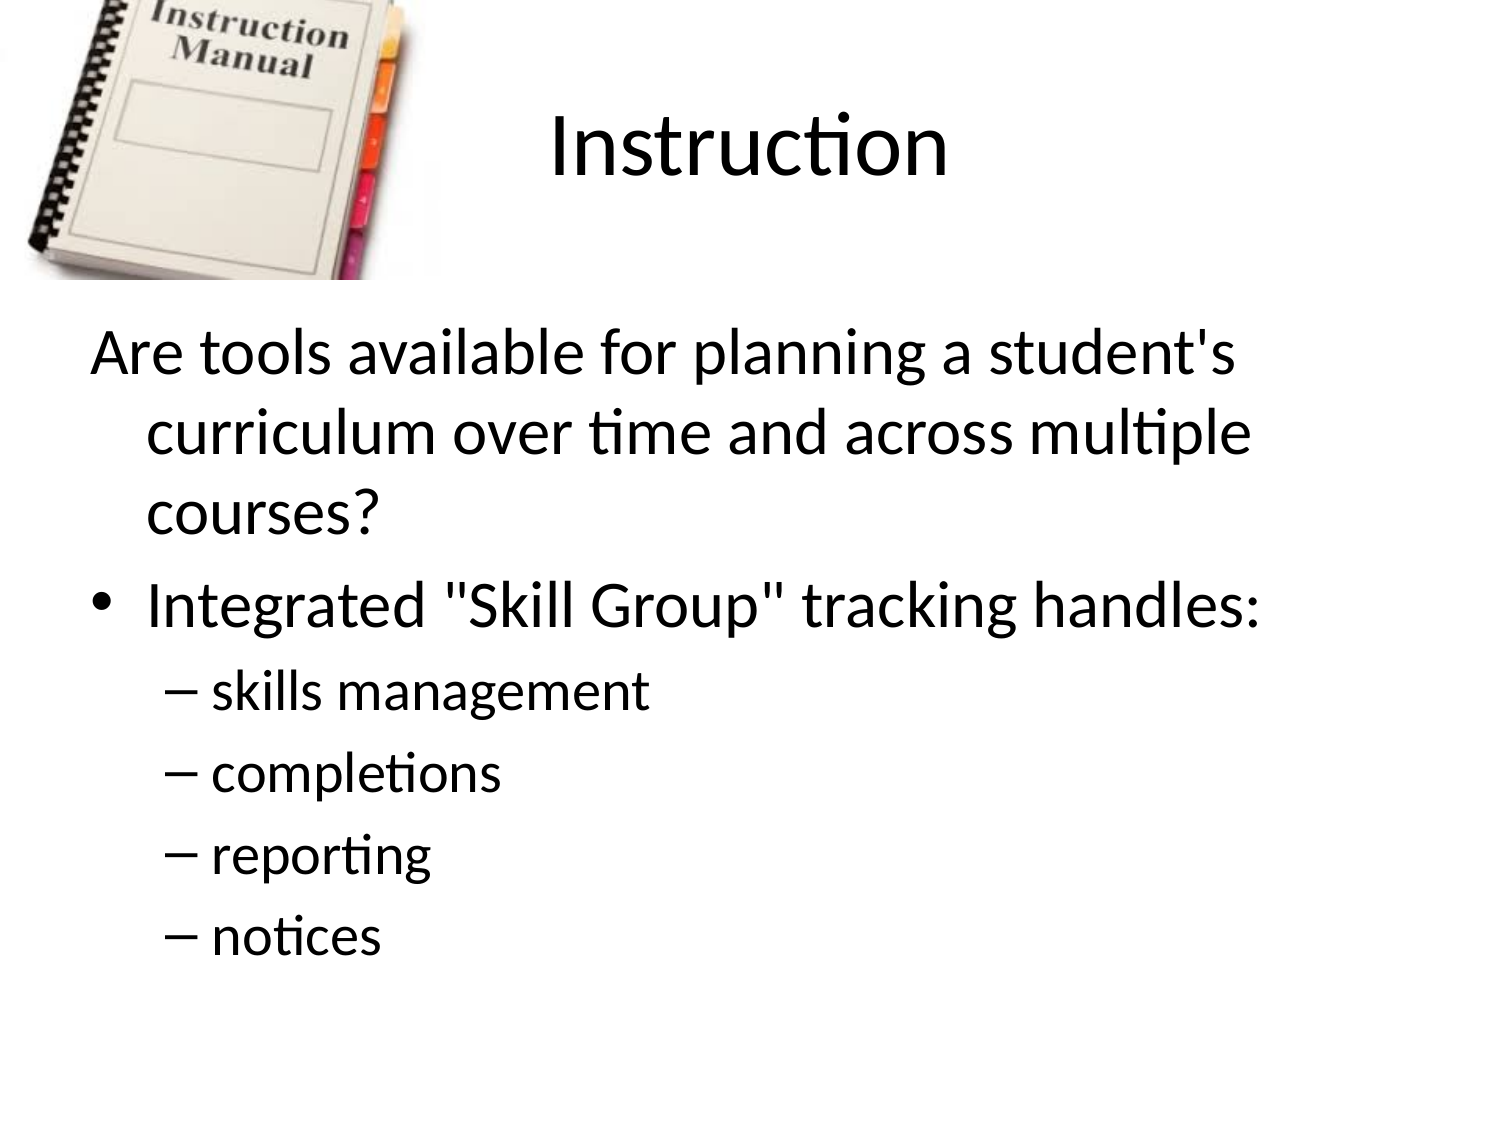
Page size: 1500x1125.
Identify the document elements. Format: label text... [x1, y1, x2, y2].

title Instruction [444, 45, 1425, 233]
list Are tools available for planning a student's curriculum over time and across multiple courses? Integrated "Skill Group" tracking handles: skills management completions reporting notices [75, 299, 1425, 1005]
picture [0, 0, 441, 280]
